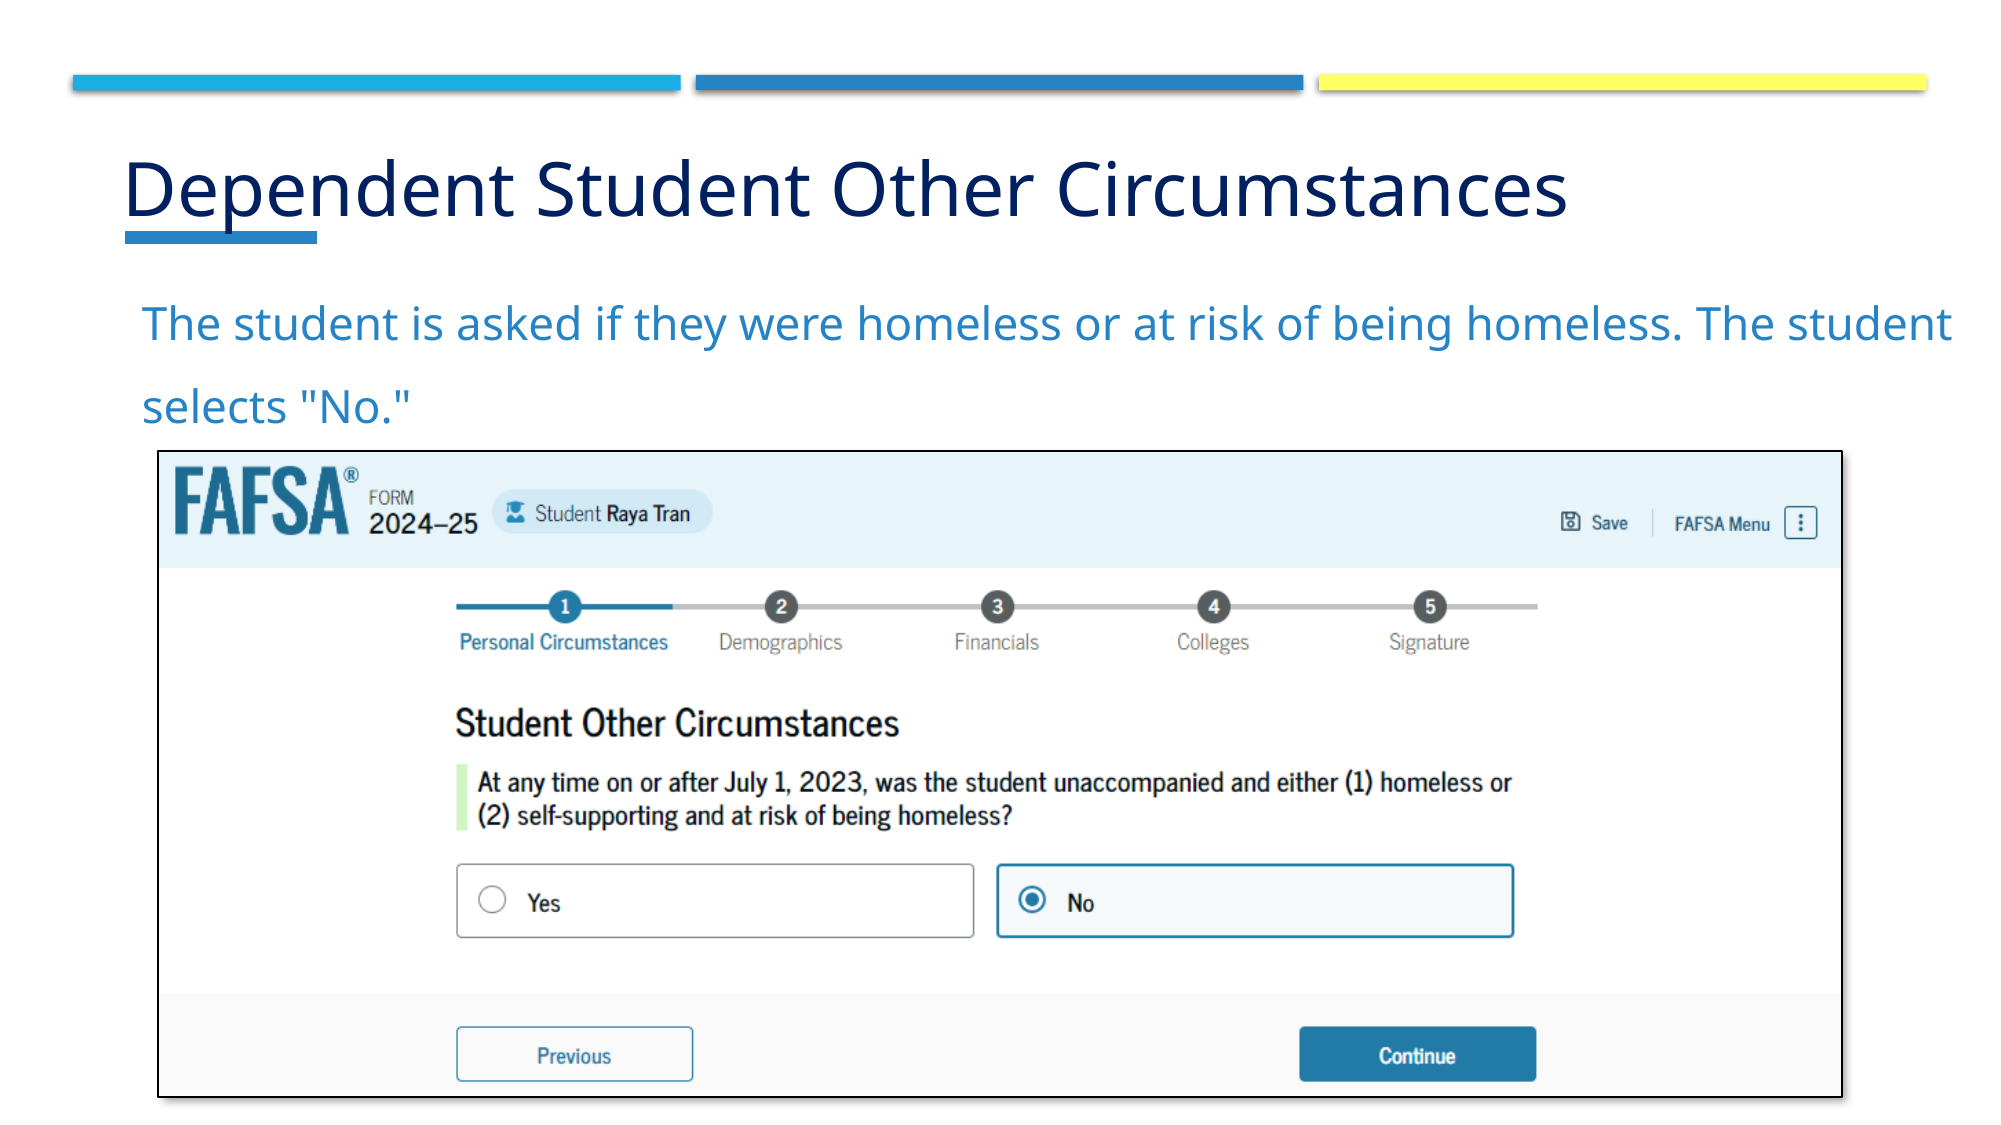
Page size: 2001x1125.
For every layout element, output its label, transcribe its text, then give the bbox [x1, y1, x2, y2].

title Dependent Student Other Circumstances [107, 88, 2000, 239]
picture [158, 451, 1842, 1097]
text_box The student is asked if they were homeless or at risk of being homeless. The student selects "No." [126, 260, 1989, 440]
